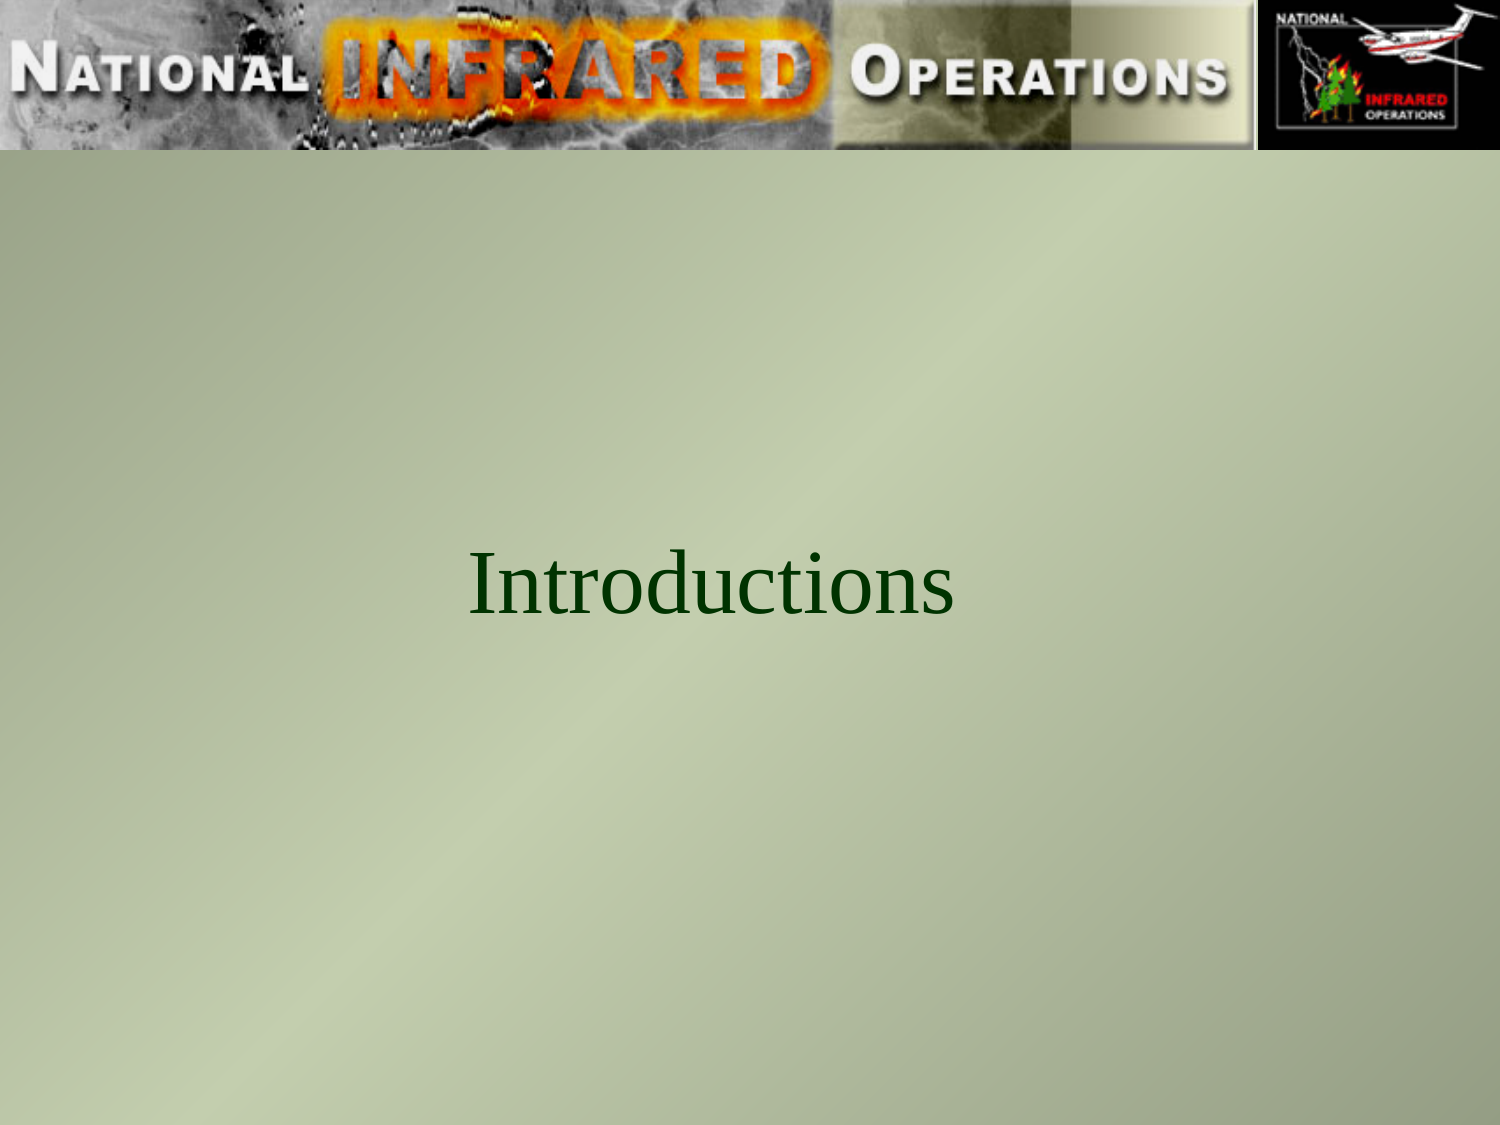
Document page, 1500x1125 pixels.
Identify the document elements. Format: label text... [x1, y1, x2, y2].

title Introductions [451, 451, 1072, 640]
picture [0, 0, 1256, 150]
picture [1258, 0, 1500, 150]
